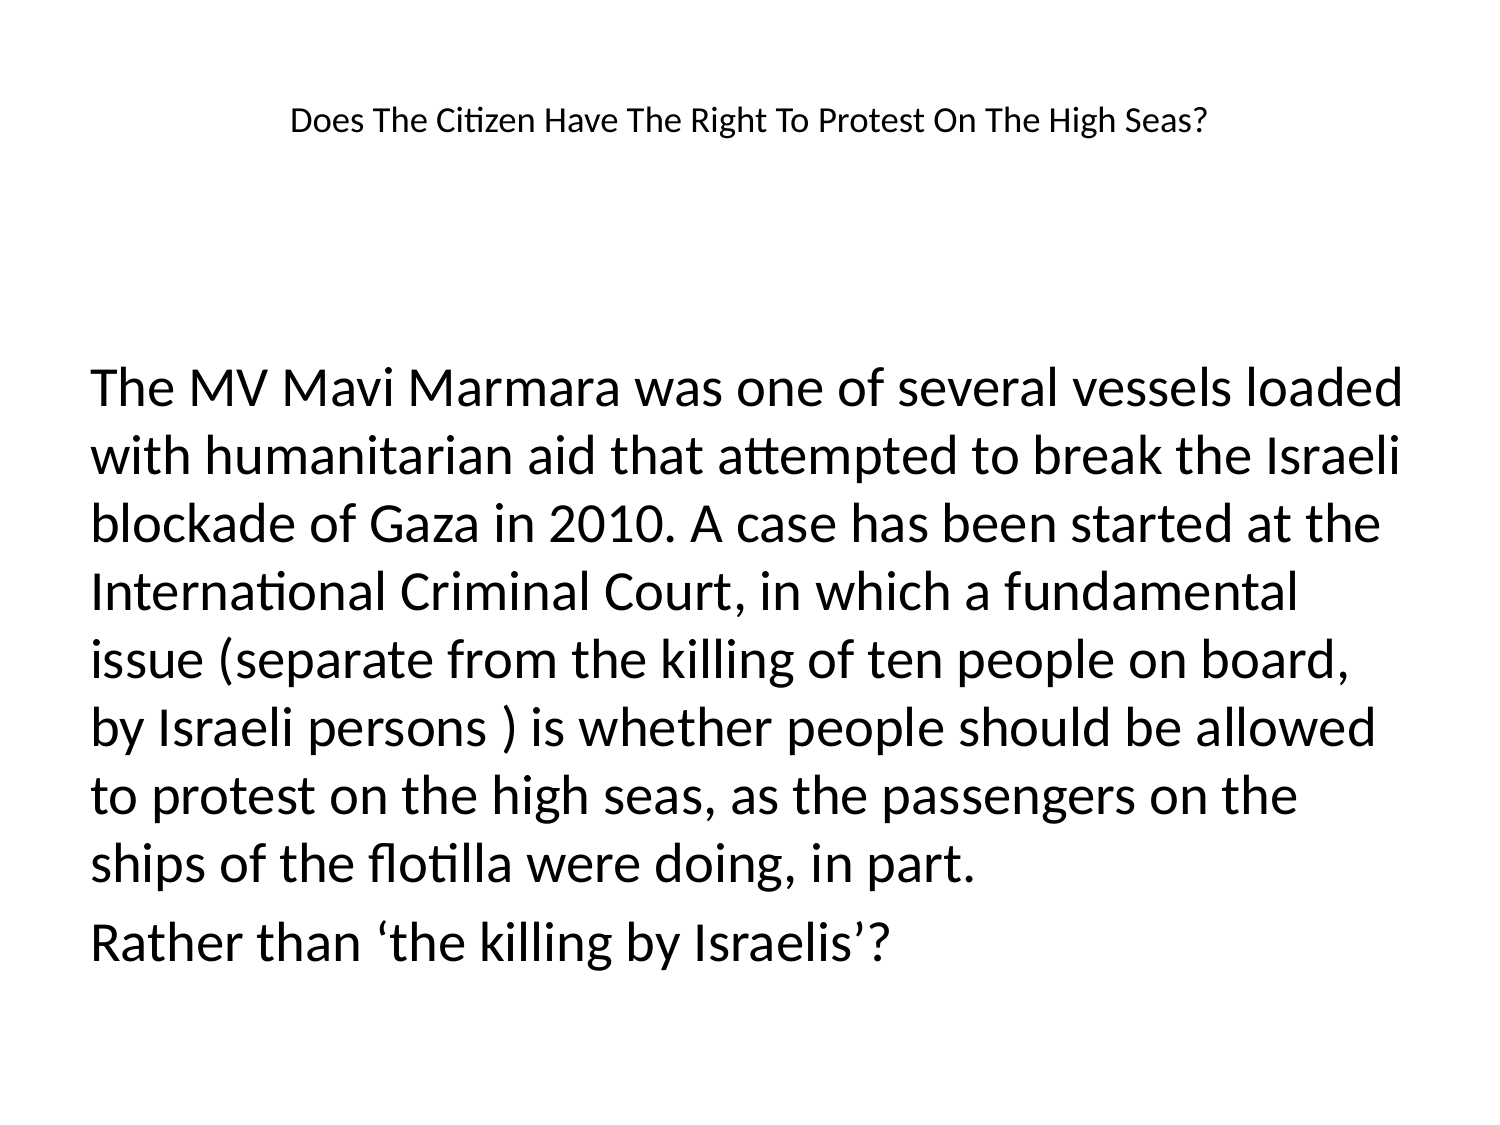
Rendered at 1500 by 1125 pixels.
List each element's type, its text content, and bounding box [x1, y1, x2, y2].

list The MV Mavi Marmara was one of several vessels loaded with humanitarian aid that attempted to break the Israeli blockade of Gaza in 2010. A case has been started at the International Criminal Court, in which a fundamental issue (separate from the killing of ten people on board, by Israeli persons ) is whether people should be allowed to protest on the high seas, as the passengers on the ships of the flotilla were doing, in part. Rather than ‘the killing by Israelis’? [75, 262, 1425, 1005]
title Does The Citizen Have The Right To Protest On The High Seas? [75, 0, 1425, 236]
